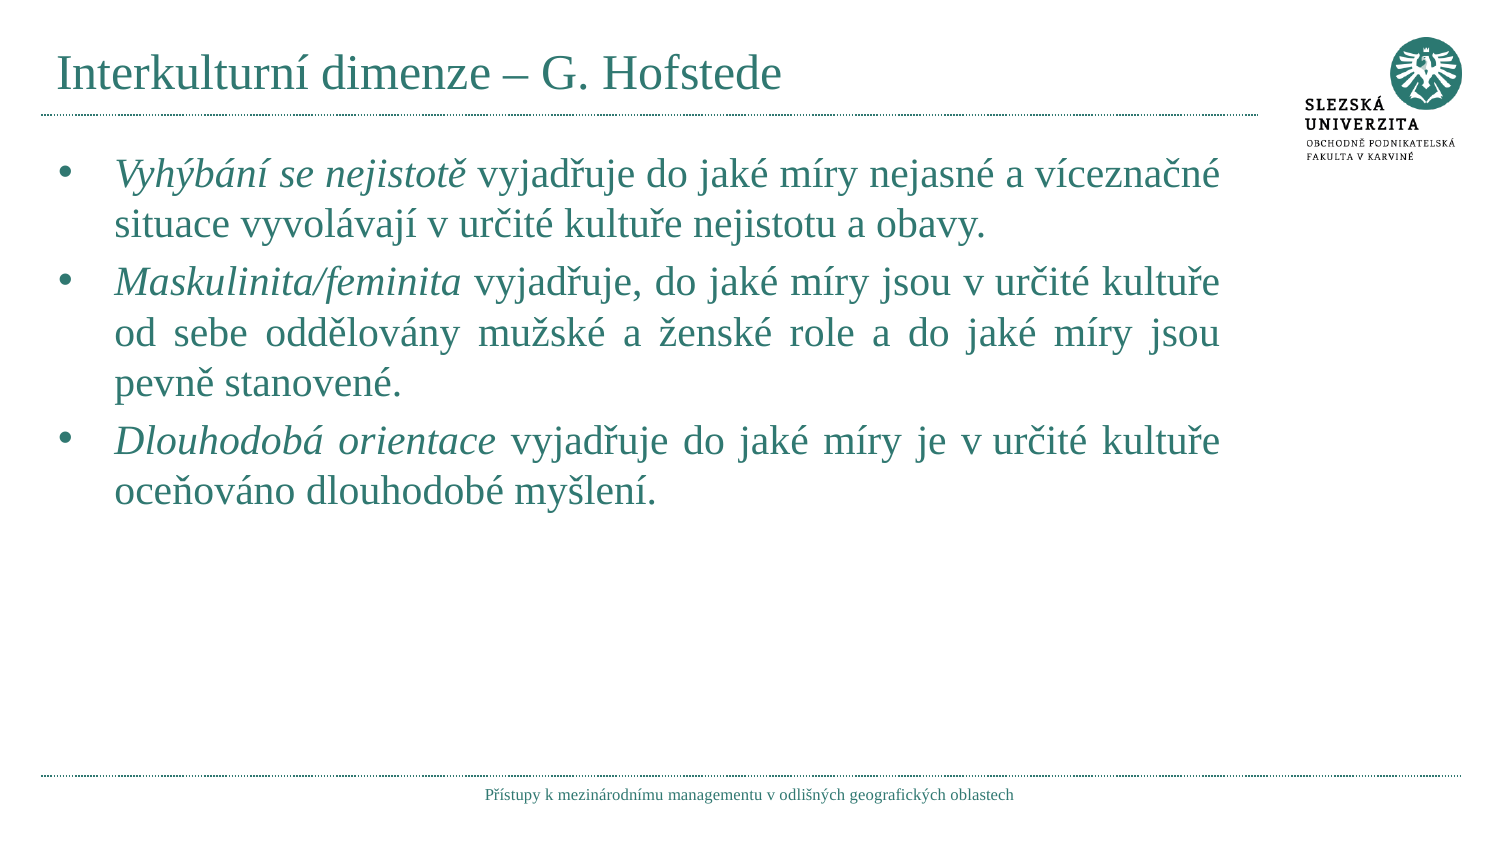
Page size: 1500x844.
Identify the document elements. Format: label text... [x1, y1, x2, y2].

title Interkulturní dimenze – G. Hofstede [41, 32, 1164, 116]
text_box Vyhýbání se nejistotě vyjadřuje do jaké míry nejasné a víceznačné situace vyvolávají v určité kultuře nejistotu a obavy. Maskulinita/feminita vyjadřuje, do jaké míry jsou v určité kultuře od sebe oddělovány mužské a ženské role a do jaké míry jsou pevně stanovené. Dlouhodobá orientace vyjadřuje do jaké míry je v určité kultuře oceňováno dlouhodobé myšlení. [43, 138, 1237, 647]
text_box Přístupy k mezinárodnímu managementu v odlišných geografických oblastech [442, 776, 1058, 811]
picture [1305, 37, 1462, 160]
